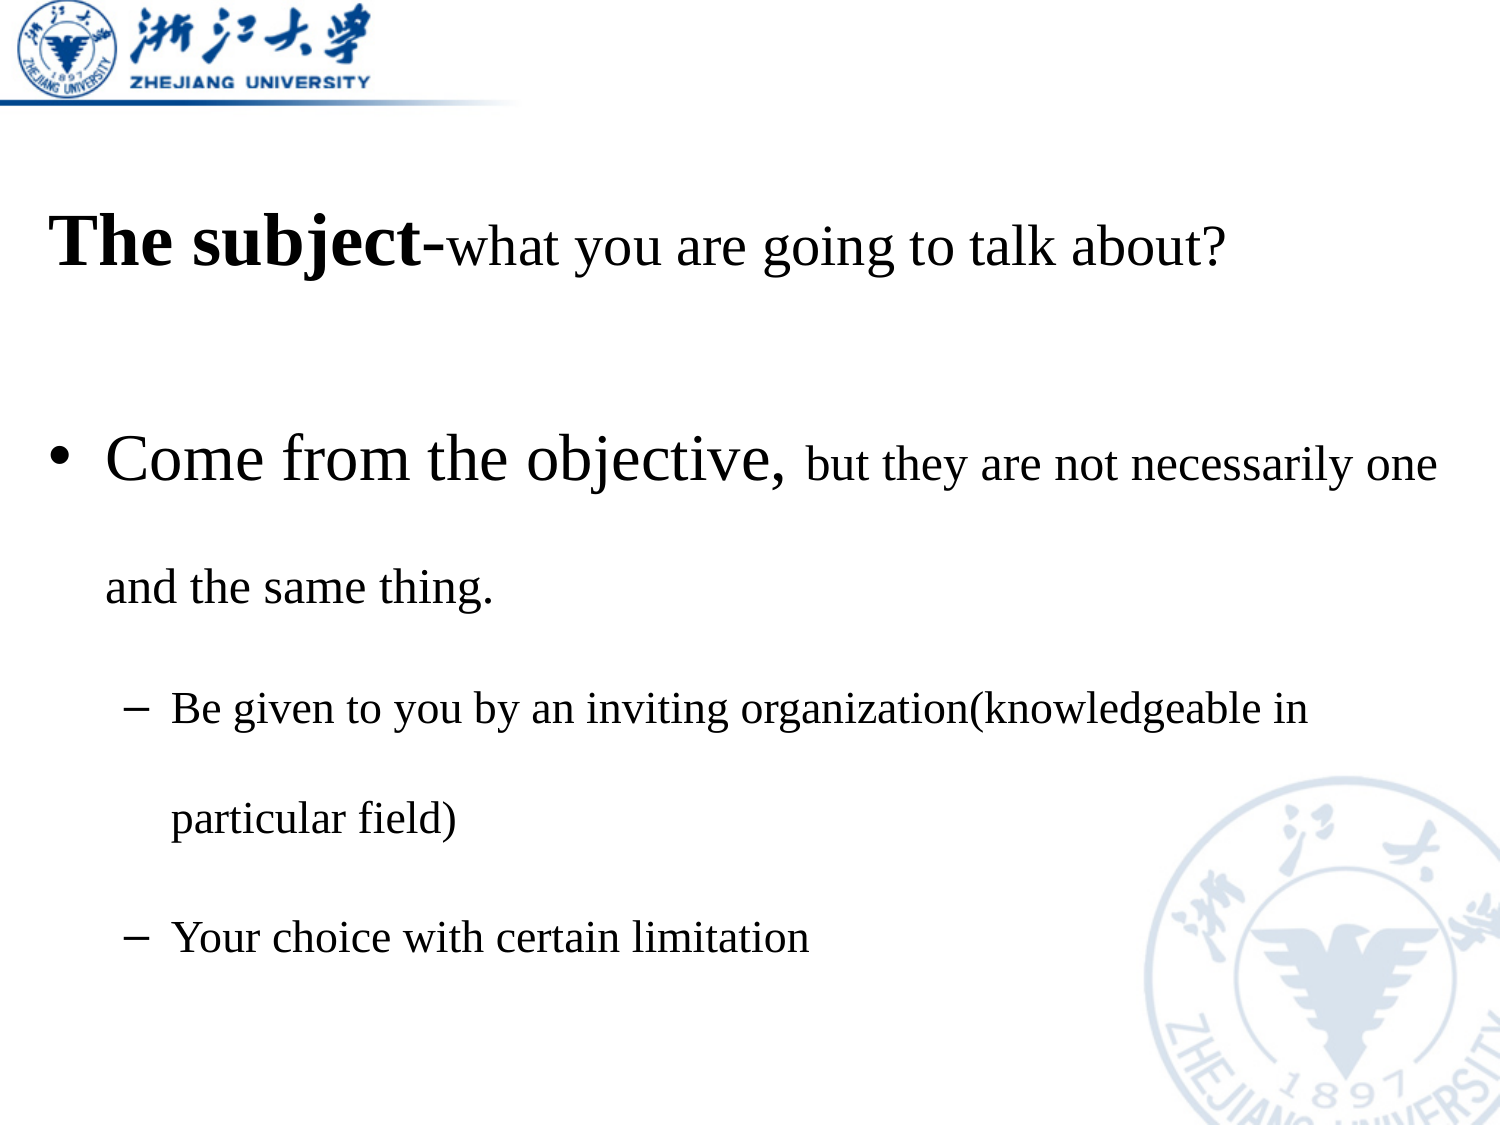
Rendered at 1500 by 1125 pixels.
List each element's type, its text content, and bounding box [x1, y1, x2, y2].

title The subject-what you are going to talk about? [33, 101, 1464, 280]
list Come from the objective, but they are not necessarily one and the same thing. Be given to you by an inviting organization(knowledgeable in particular field) Your choice with certain limitation [33, 326, 1464, 1047]
picture [0, 0, 1500, 1125]
